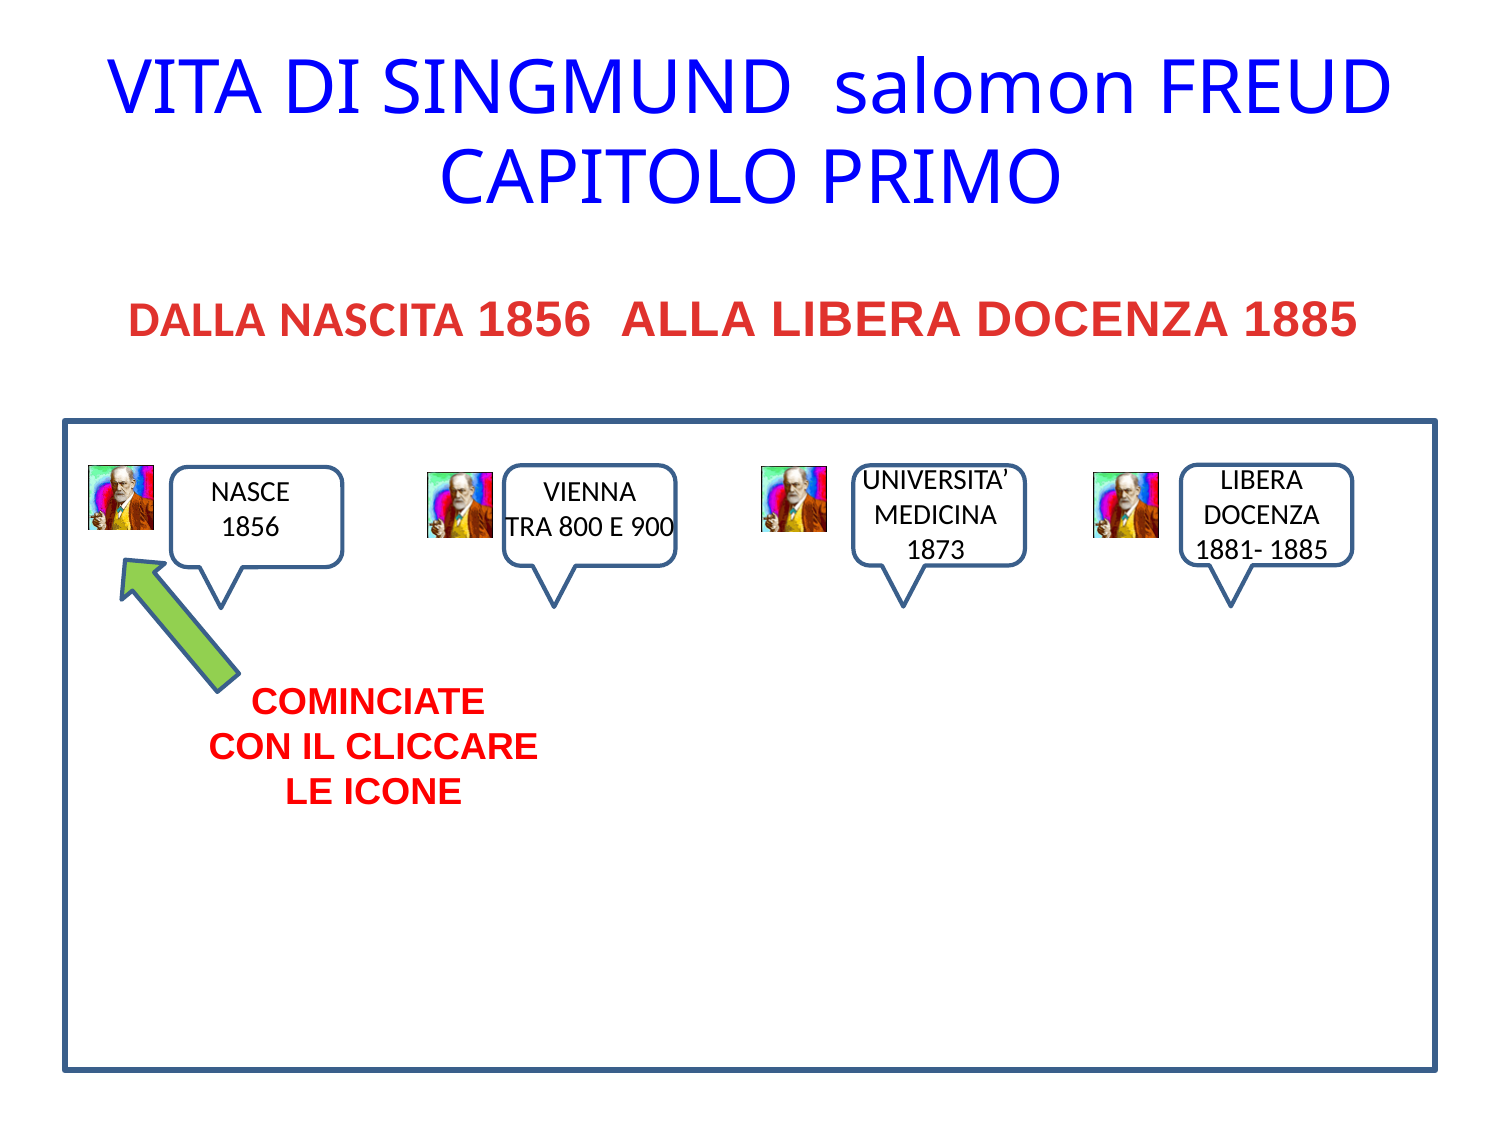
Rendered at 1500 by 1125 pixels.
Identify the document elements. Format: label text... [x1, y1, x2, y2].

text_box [845, 452, 1026, 575]
picture [1093, 472, 1159, 539]
text_box [119, 557, 242, 694]
picture [426, 471, 493, 538]
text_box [170, 464, 343, 568]
text_box DALLA NASCITA 1856 ALLA LIBERA DOCENZA 1885 [114, 278, 1386, 354]
text_box COMINCIATE CON IL CLICCARE LE ICONE [193, 669, 554, 820]
picture [761, 465, 827, 532]
text_box VITA DI SINGMUND salomon FREUD CAPITOLO PRIMO [92, 30, 1410, 226]
text_box [63, 419, 1437, 1072]
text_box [488, 464, 692, 567]
picture [88, 464, 154, 530]
